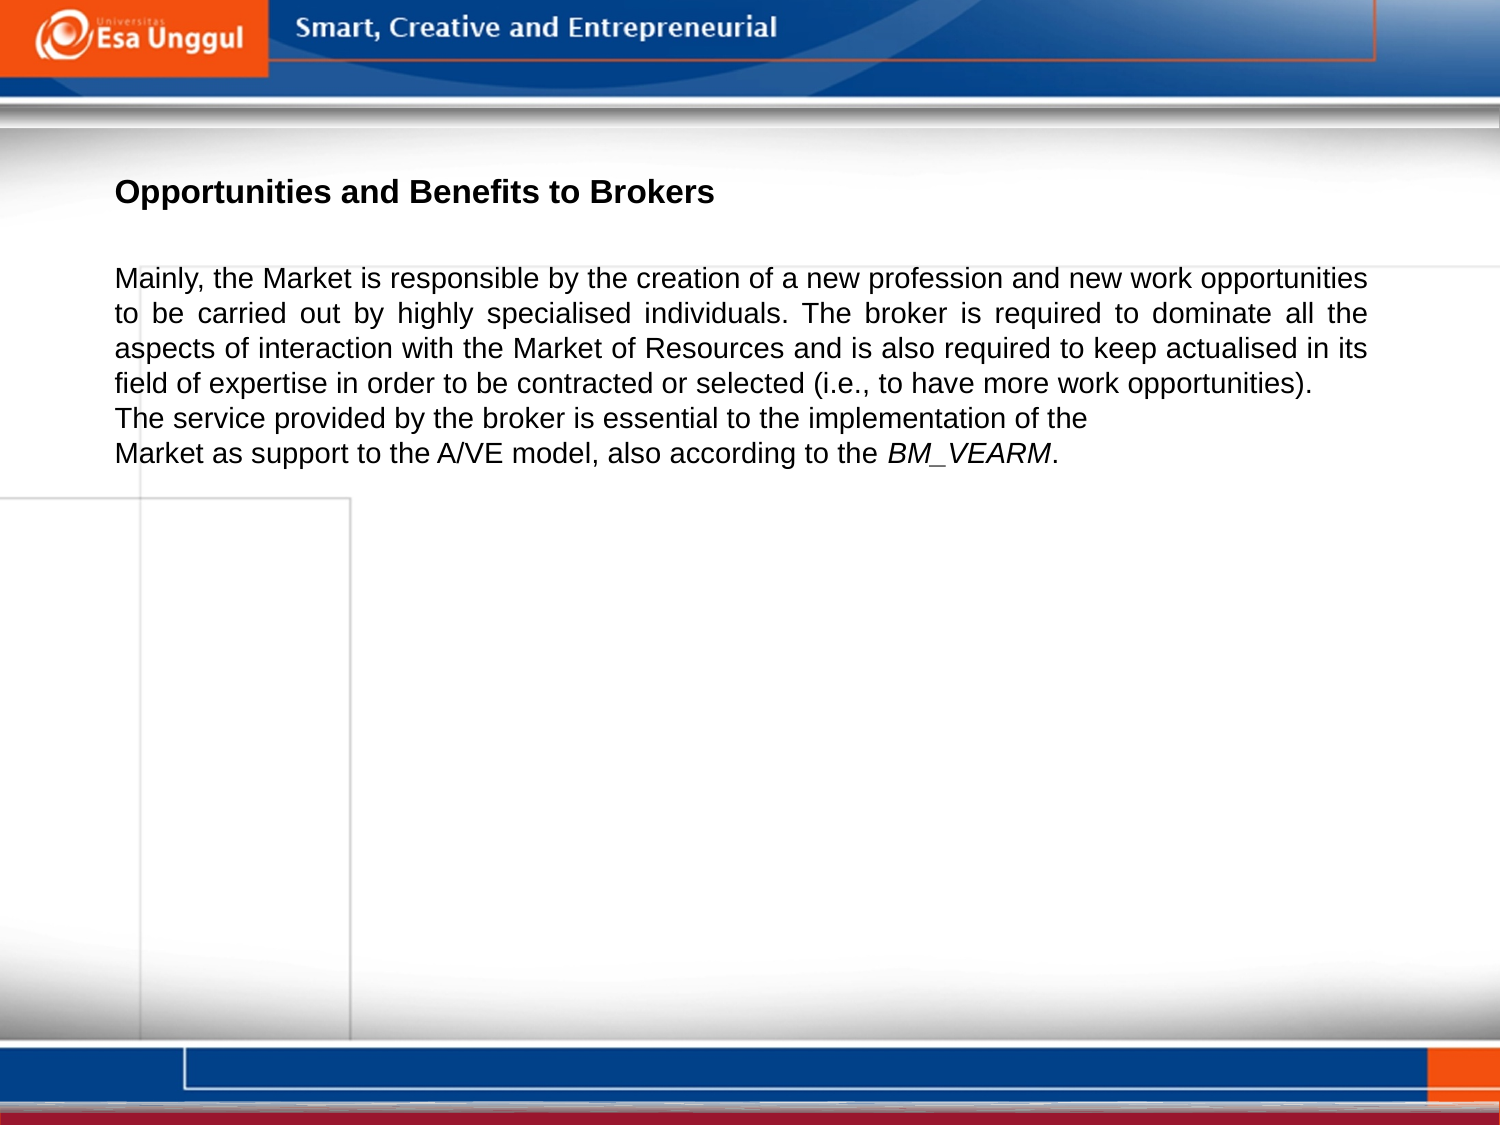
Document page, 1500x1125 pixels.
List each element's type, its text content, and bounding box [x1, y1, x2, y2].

picture [0, 128, 1500, 1101]
text_box Opportunities and Benefits to Brokers [99, 162, 1238, 218]
text_box Mainly, the Market is responsible by the creation of a new profession and new work opportunities to be carried out by highly specialised individuals. The broker is required to dominate all the aspects of interaction with the Market of Resources and is also required to keep actualised in its field of expertise in order to be contracted or selected (i.e., to have more work opportunities). The service provided by the broker is essential to the implementation of the Market as support to the A/VE model, also according to the BM_VEARM. [99, 252, 1386, 477]
text_box [0, 1113, 1500, 1125]
picture [0, 0, 1500, 109]
